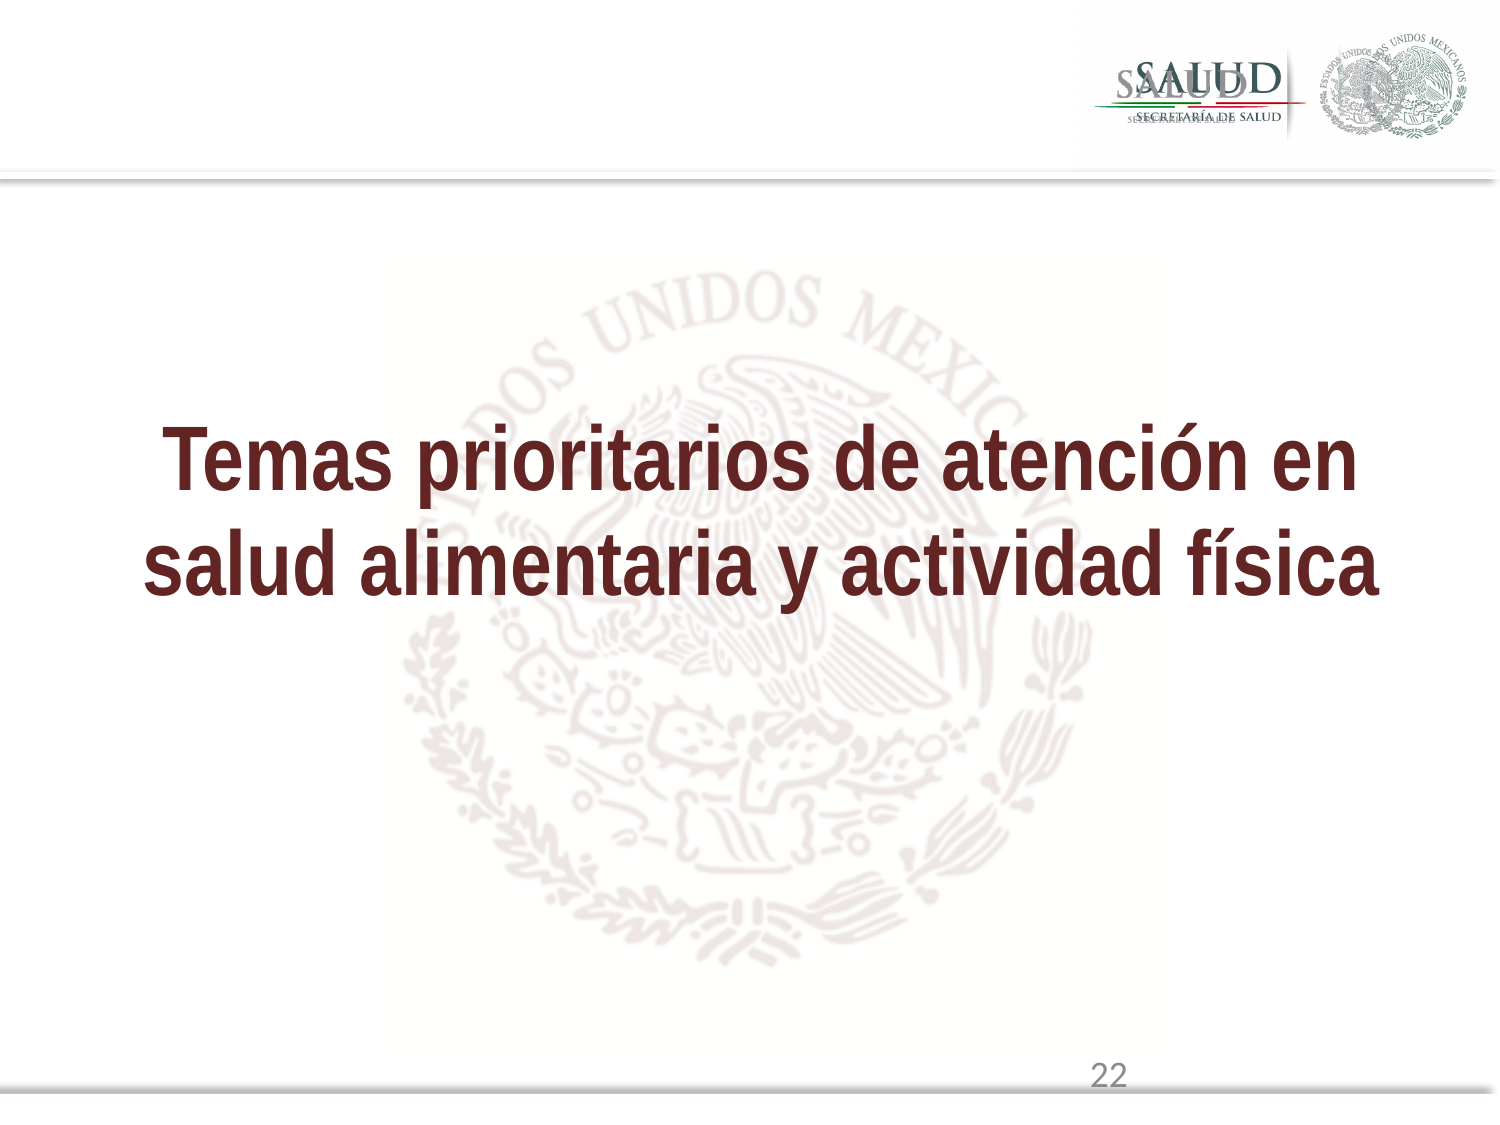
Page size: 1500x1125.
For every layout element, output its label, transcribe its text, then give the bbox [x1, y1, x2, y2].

picture [383, 252, 1168, 1061]
picture [1076, 0, 1500, 171]
title Temas prioritarios de atención en salud alimentaria y actividad física [1172, 397, 1399, 859]
slide_number 22 [1074, 1042, 1425, 1103]
title Temas prioritarios de atención en salud alimentaria y actividad física [123, 397, 378, 859]
